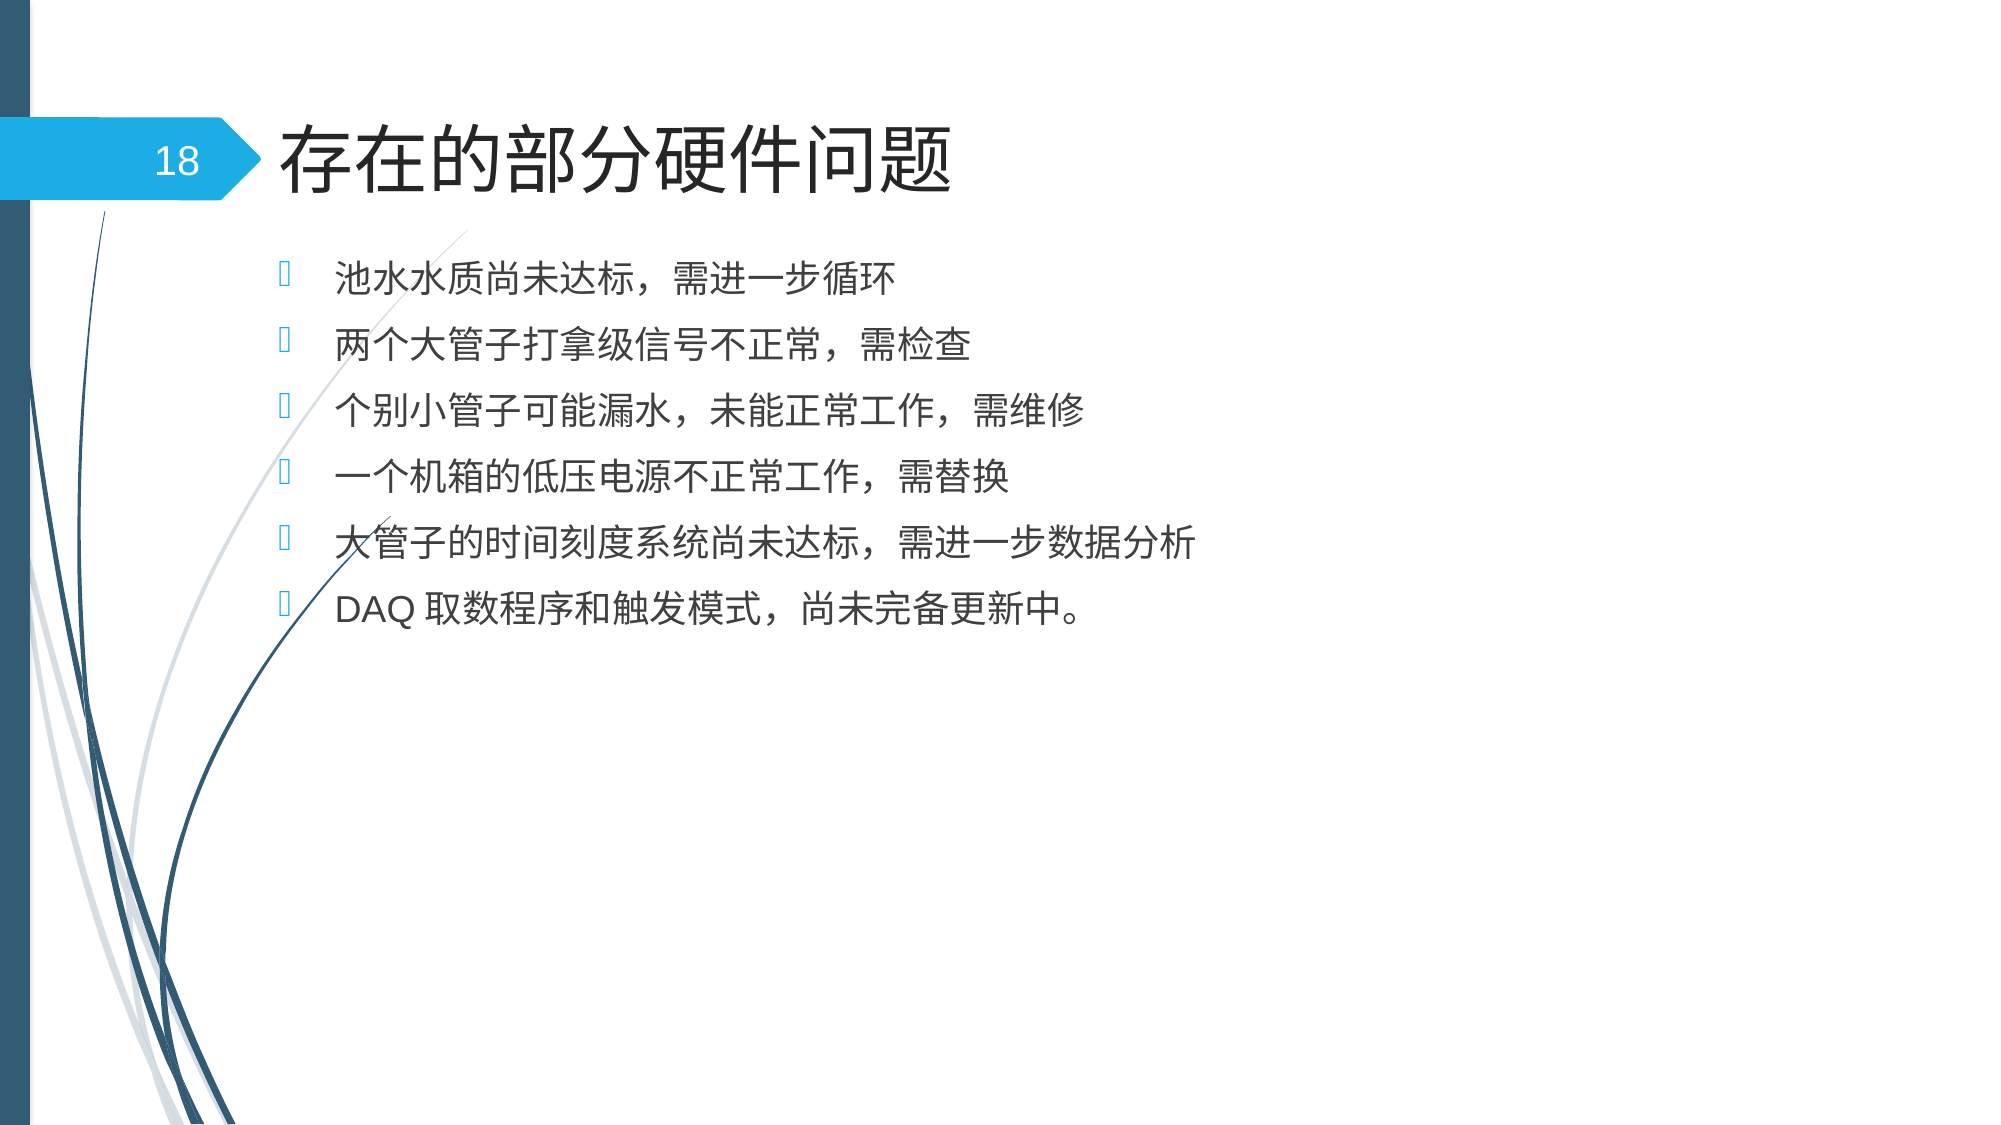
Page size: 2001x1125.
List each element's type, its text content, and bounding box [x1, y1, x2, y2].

list 池水水质尚未达标，需进一步循环 两个大管子打拿级信号不正常，需检查 个别小管子可能漏水，未能正常工作，需维修 一个机箱的低压电源不正常工作，需替换 大管子的时间刻度系统尚未达标，需进一步数据分析 DAQ取数程序和触发模式，尚未完备更新中。 [263, 247, 1726, 868]
title 存在的部分硬件问题 [263, 105, 1726, 247]
slide_number 18 [87, 129, 216, 190]
